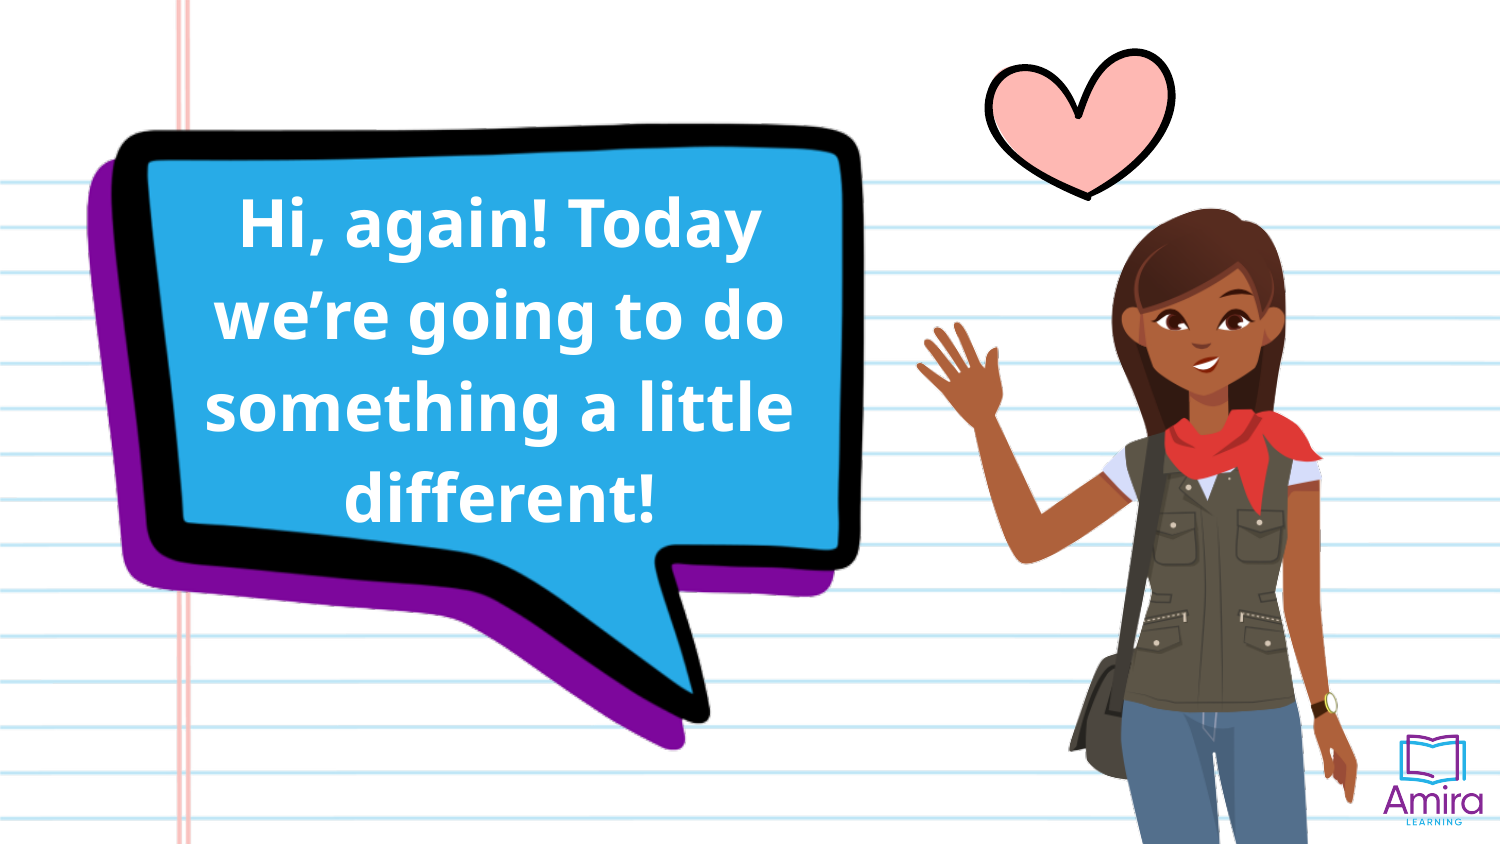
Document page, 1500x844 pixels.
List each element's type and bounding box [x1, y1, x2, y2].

picture [0, 0, 1500, 844]
text_box [964, 51, 1189, 161]
